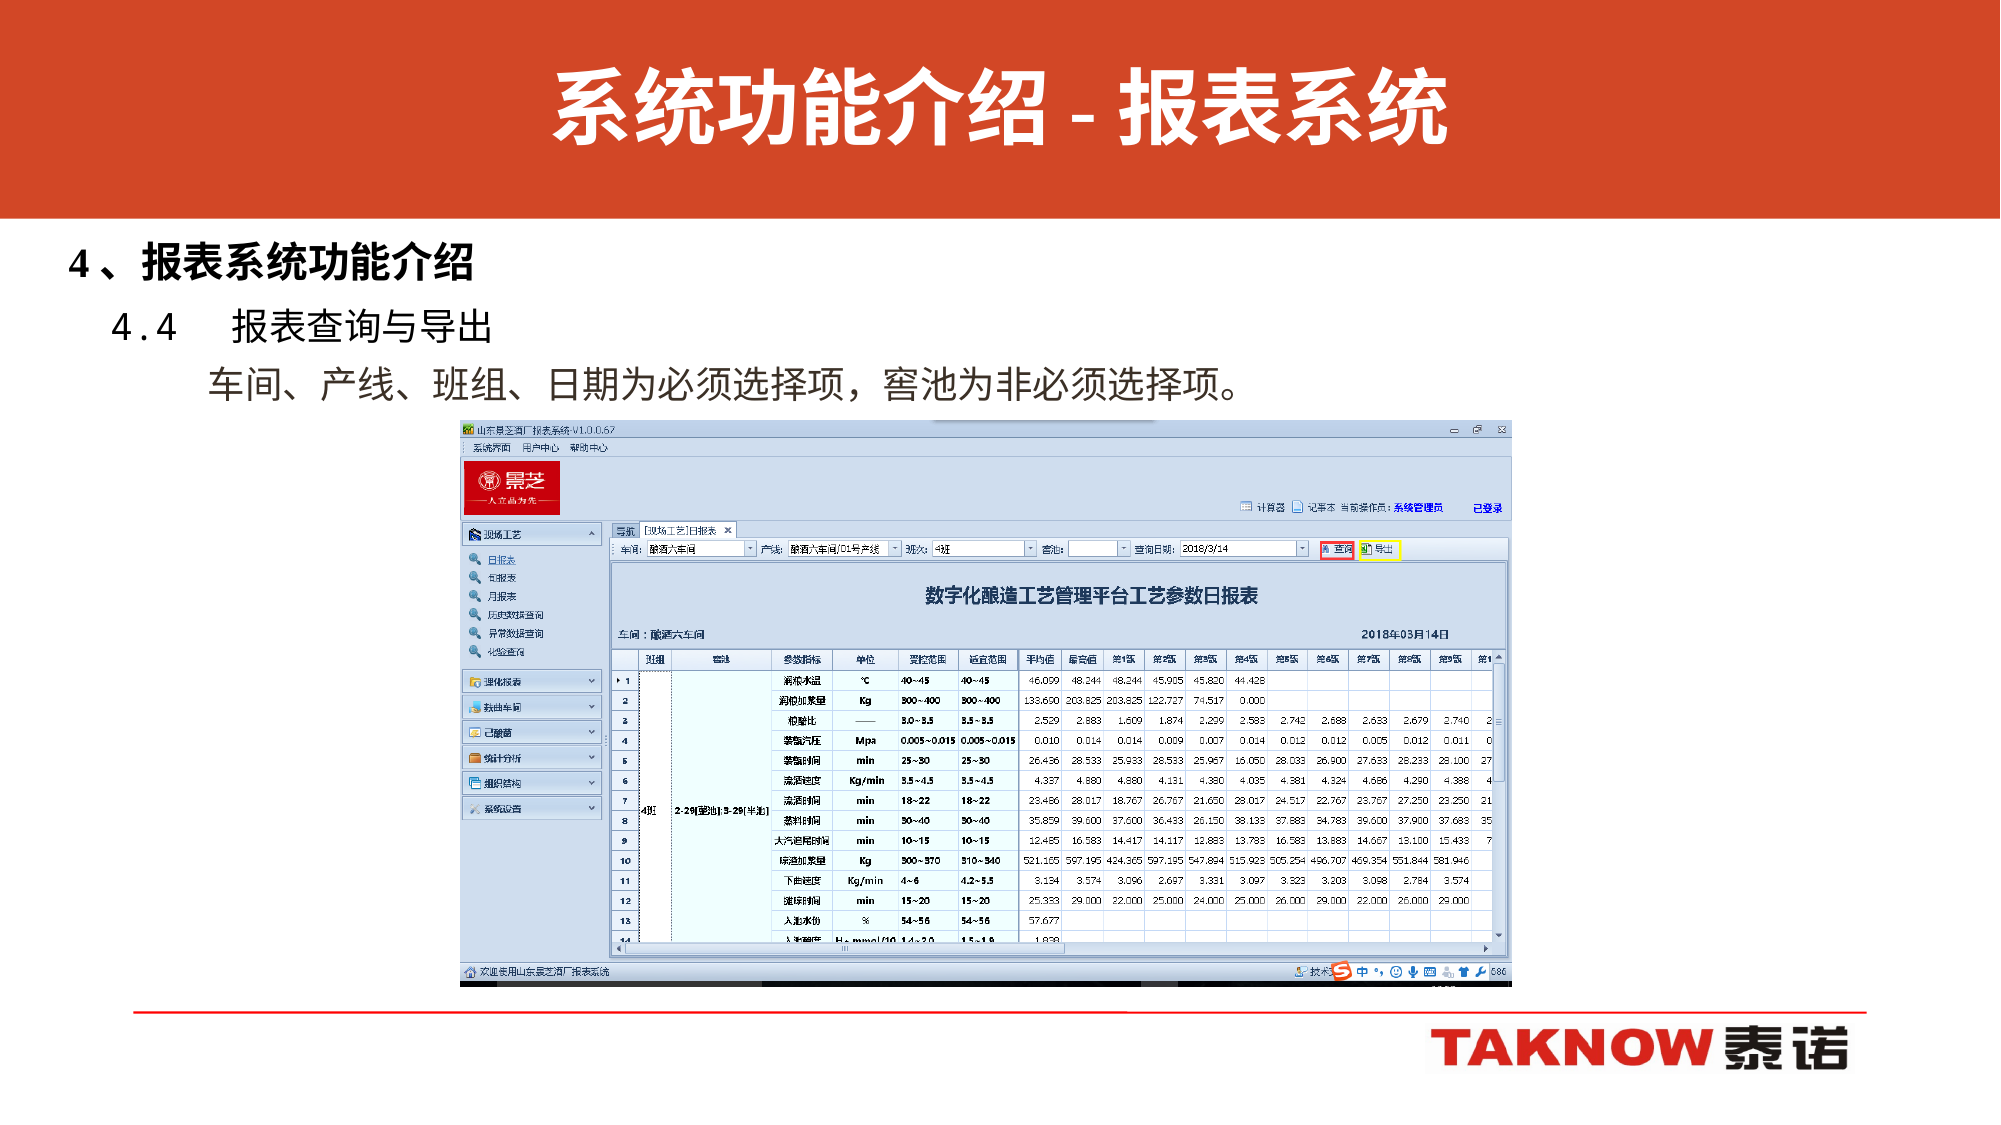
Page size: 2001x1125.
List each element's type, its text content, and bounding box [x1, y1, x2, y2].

title 系统功能介绍-报表系统 [150, 36, 1850, 175]
picture [460, 420, 1513, 988]
picture [1425, 1023, 1855, 1074]
text_box 车间、产线、班组、日期为必须选择项，窖池为非必须选择项。 [192, 353, 1273, 414]
text_box 4、报表系统功能介绍 4.4 报表查询与导出 [53, 223, 1973, 1005]
